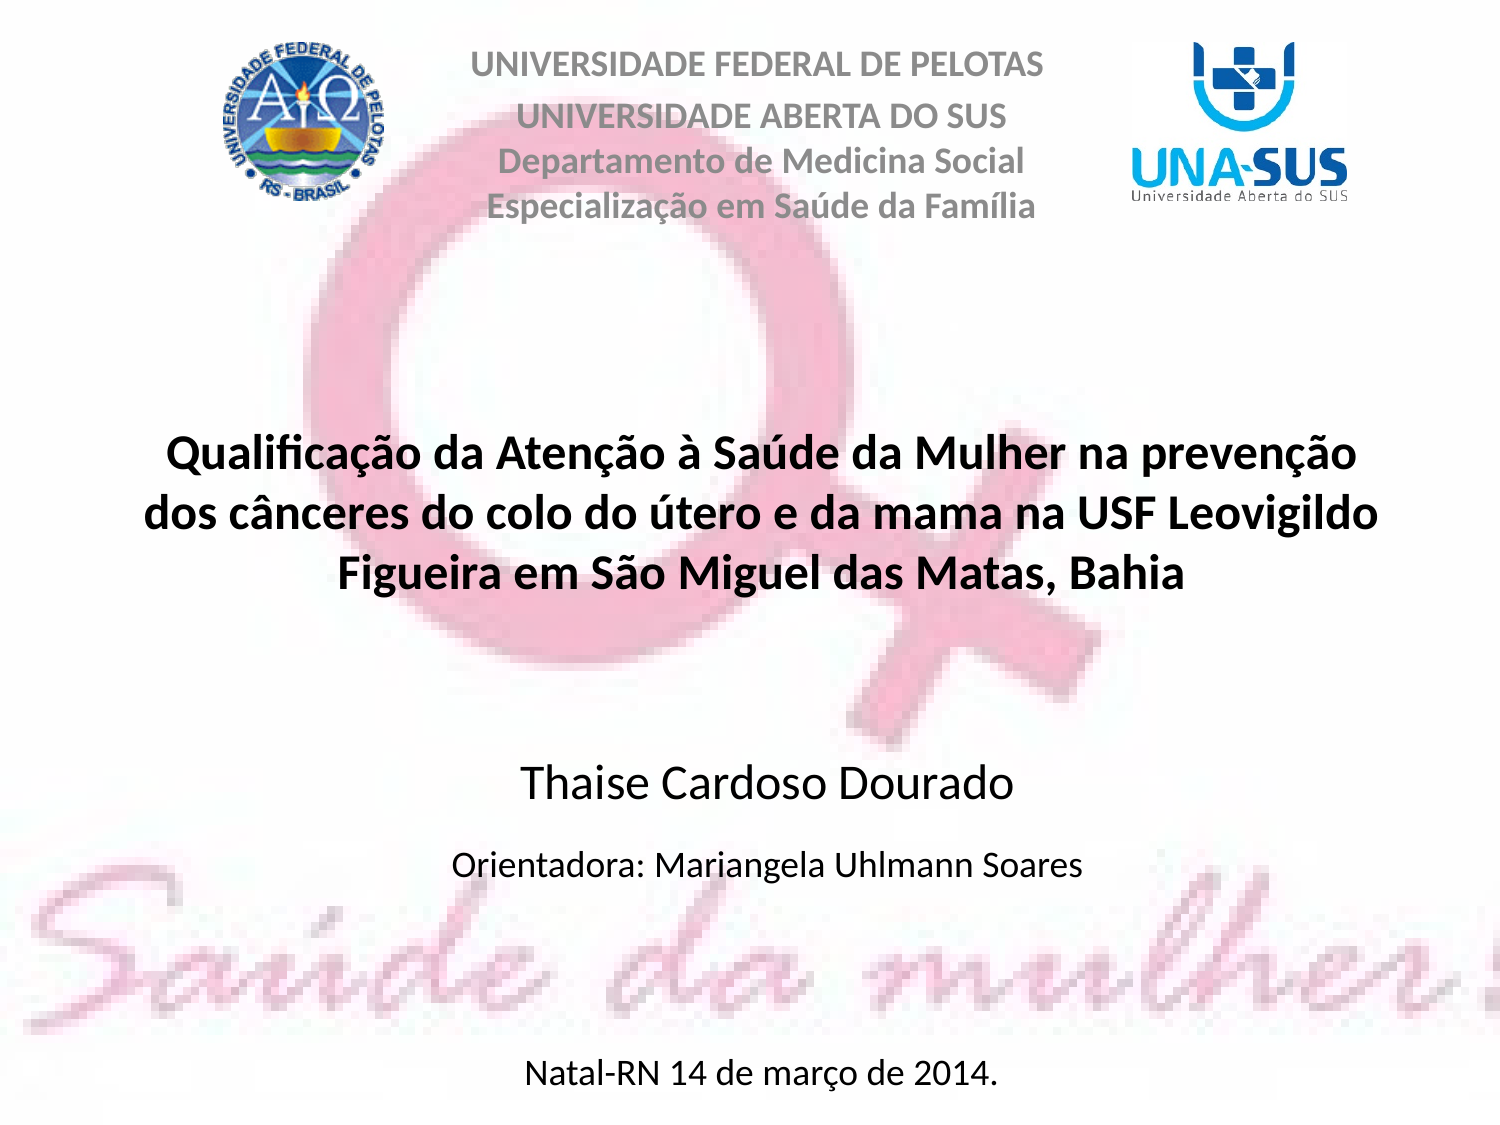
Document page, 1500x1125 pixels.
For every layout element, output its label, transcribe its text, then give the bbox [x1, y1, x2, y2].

text_box Natal-RN 14 de março de 2014. [490, 1040, 1034, 1100]
picture [223, 42, 385, 201]
picture [1131, 42, 1347, 201]
text_box Thaise Cardoso Dourado Orientadora: Mariangela Uhlmann Soares [383, 742, 1152, 893]
title Qualificação da Atenção à Saúde da Mulher na prevenção dos cânceres do colo do útero e da mama na USF Leovigildo Figueira em São Miguel das Matas, Bahia [112, 349, 1412, 669]
subtitle UNIVERSIDADE FEDERAL DE PELOTAS UNIVERSIDADE ABERTA DO SUS Departamento de Medicina Social Especialização em Saúde da Família [265, 30, 1258, 244]
